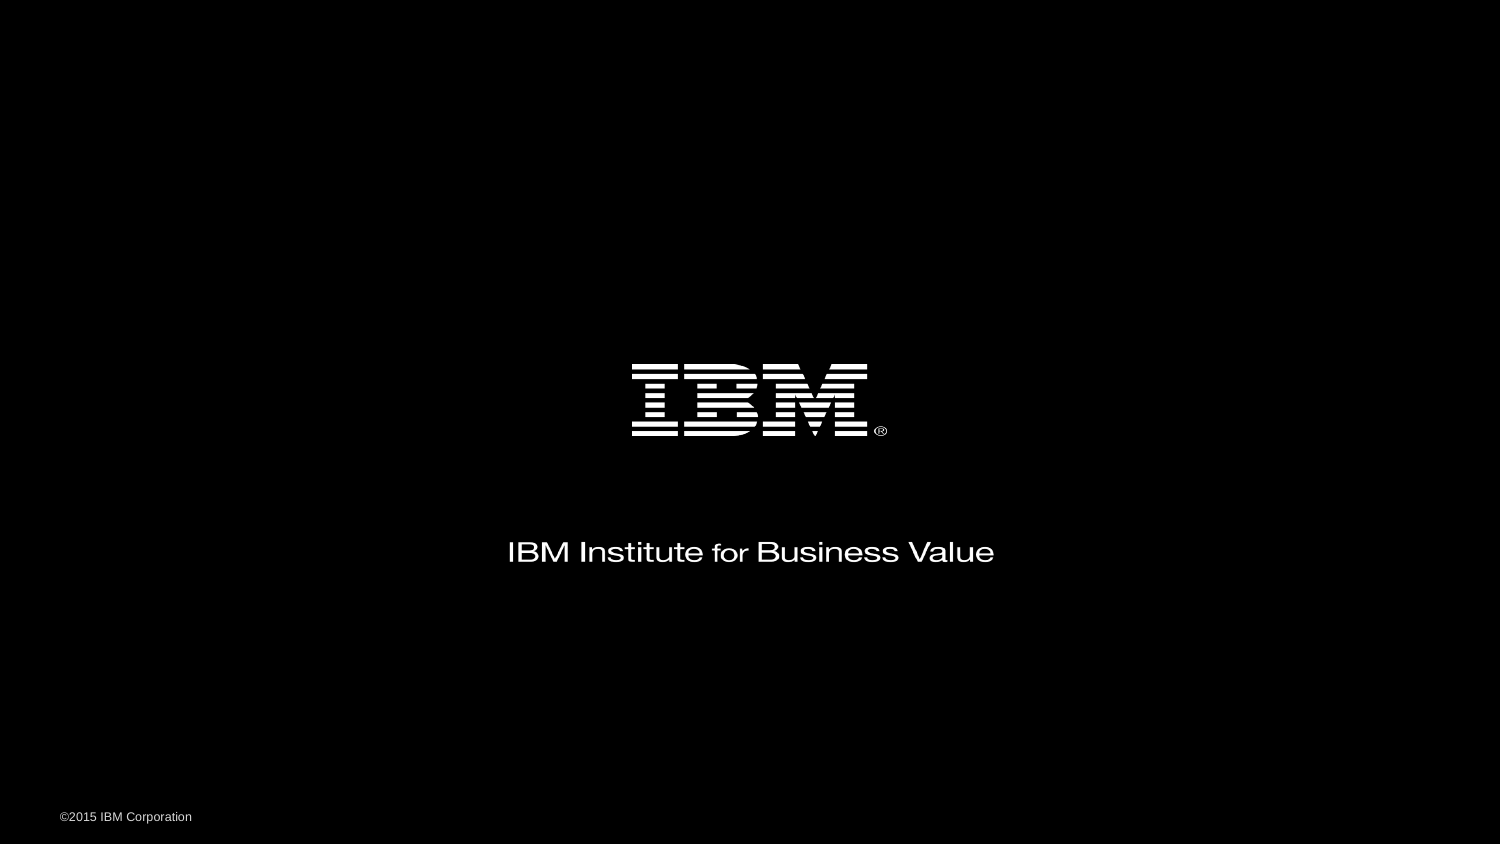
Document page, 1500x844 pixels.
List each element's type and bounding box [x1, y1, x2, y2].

picture [632, 364, 887, 436]
picture [501, 536, 999, 568]
